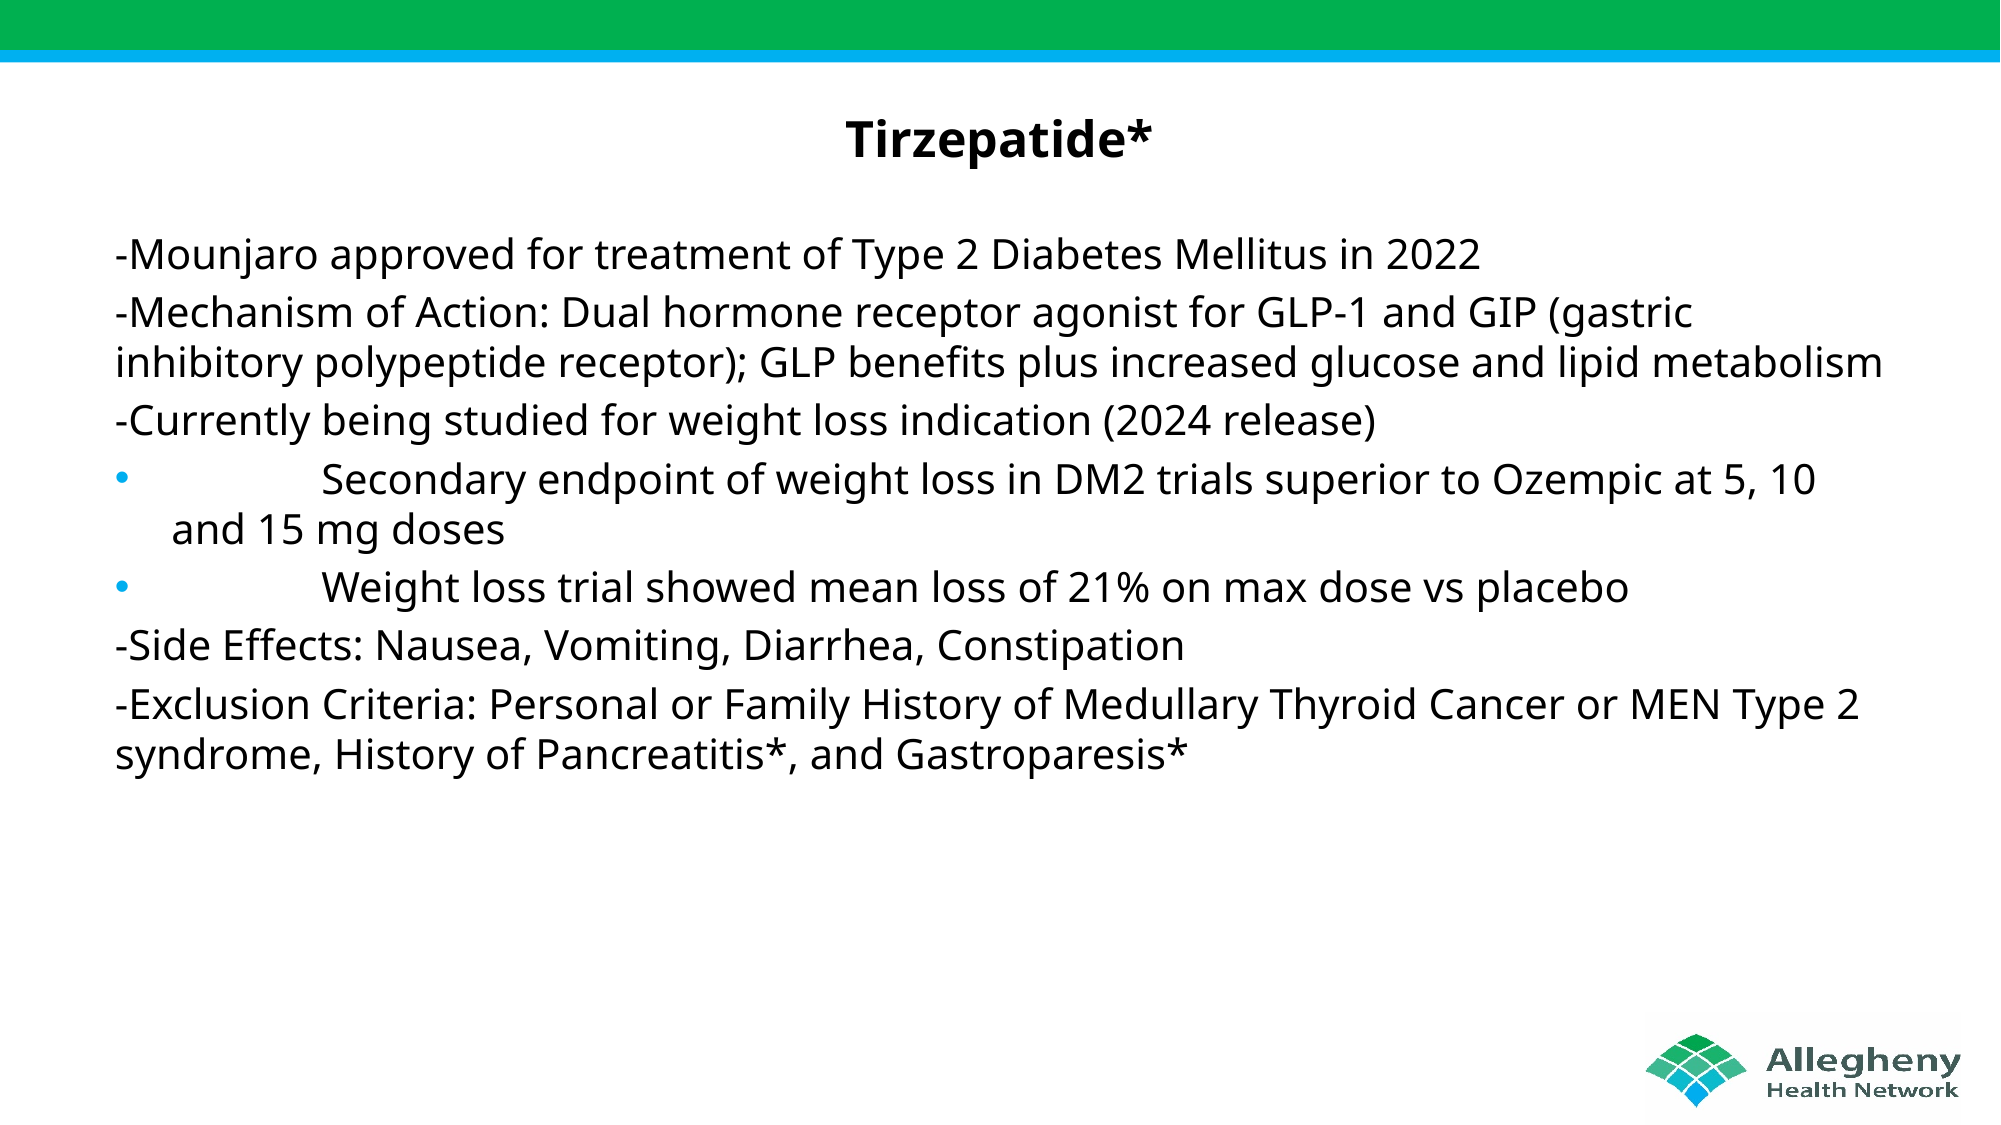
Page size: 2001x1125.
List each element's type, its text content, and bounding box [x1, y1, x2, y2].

picture [1645, 1012, 1961, 1125]
list -Mounjaro approved for treatment of Type 2 Diabetes Mellitus in 2022 -Mechanism of Action: Dual hormone receptor agonist for GLP-1 and GIP (gastric inhibitory polypeptide receptor); GLP benefits plus increased glucose and lipid metabolism -Currently being studied for weight loss indication (2024 release) Secondary endpoint of weight loss in DM2 trials superior to Ozempic at 5, 10 and 15 mg doses Weight loss trial showed mean loss of 21% on max dose vs placebo -Side Effects: Nausea, Vomiting, Diarrhea, Constipation -Exclusion Criteria: Personal or Family History of Medullary Thyroid Cancer or MEN Type 2 syndrome, History of Pancreatitis*, and Gastroparesis* [99, 219, 1900, 1005]
title Tirzepatide* [99, 78, 1900, 197]
